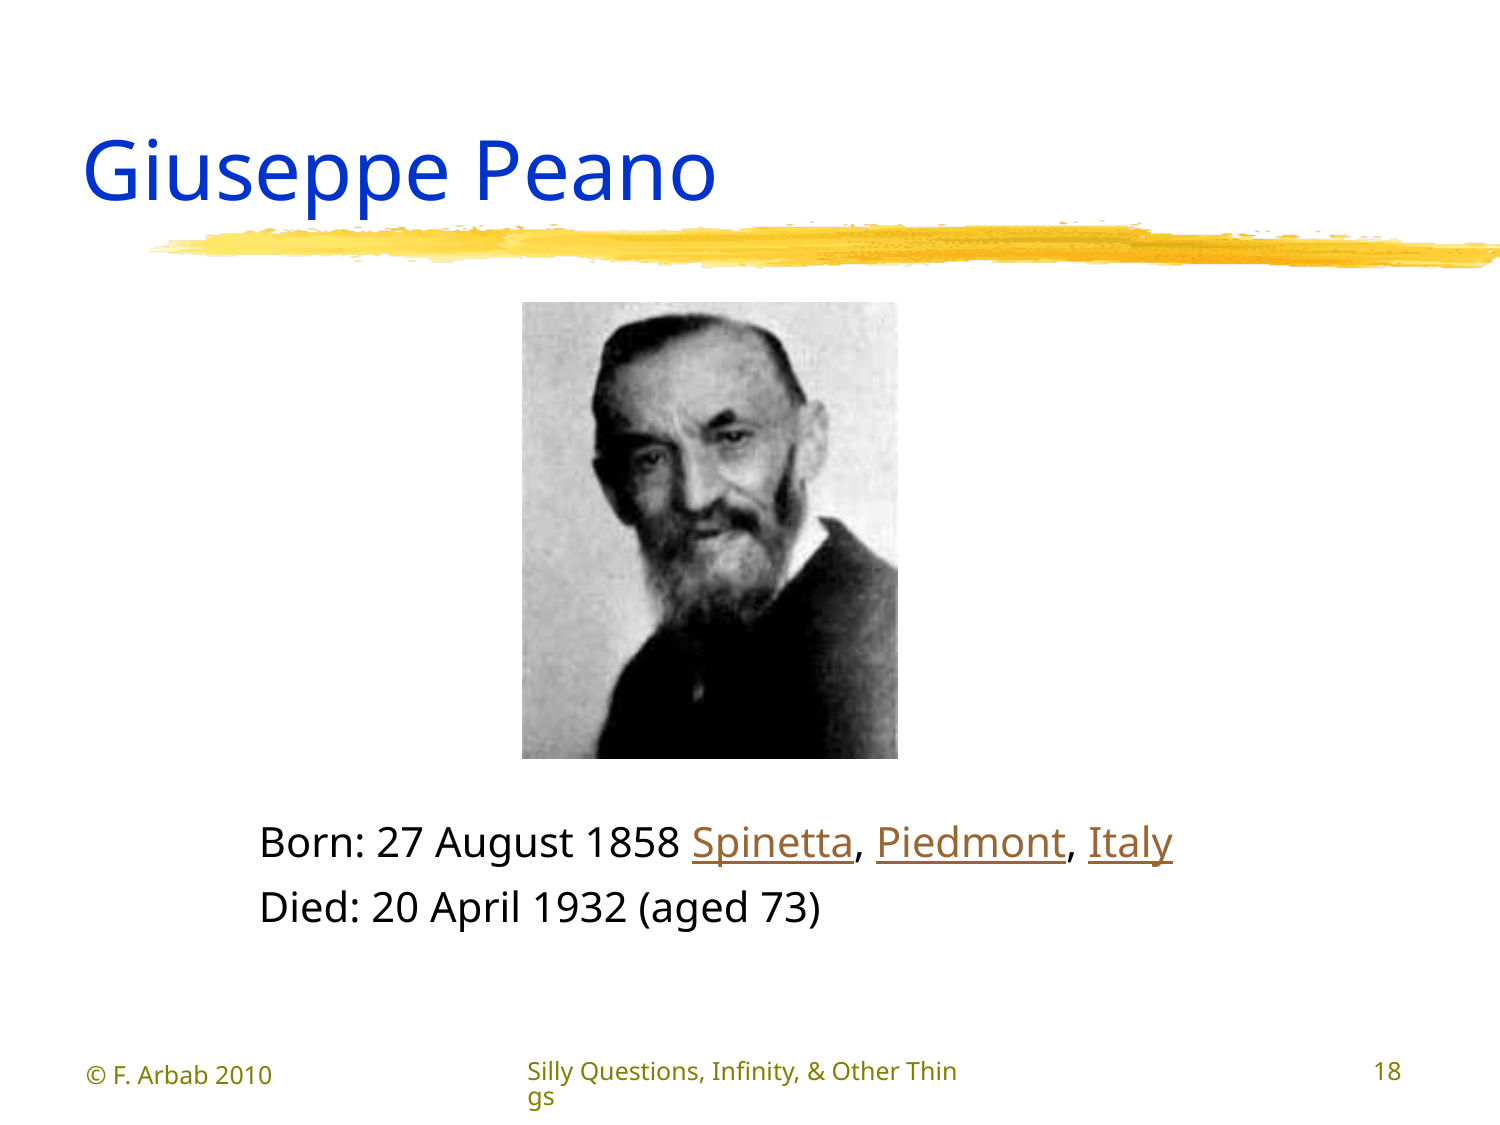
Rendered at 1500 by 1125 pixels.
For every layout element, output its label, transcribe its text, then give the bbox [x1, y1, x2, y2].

slide_number 18 [1103, 1021, 1417, 1098]
title Giuseppe Peano [66, 37, 1342, 226]
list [522, 302, 898, 759]
slide_number © F. Arbab 2010 [70, 1021, 384, 1098]
picture [150, 215, 1500, 279]
footer Silly Questions, Infinity, & Other Things [512, 1021, 988, 1098]
text_box Born: 27 August 1858 Spinetta, Piedmont, Italy Died: 20 April 1932 (aged 73) [244, 808, 1199, 939]
